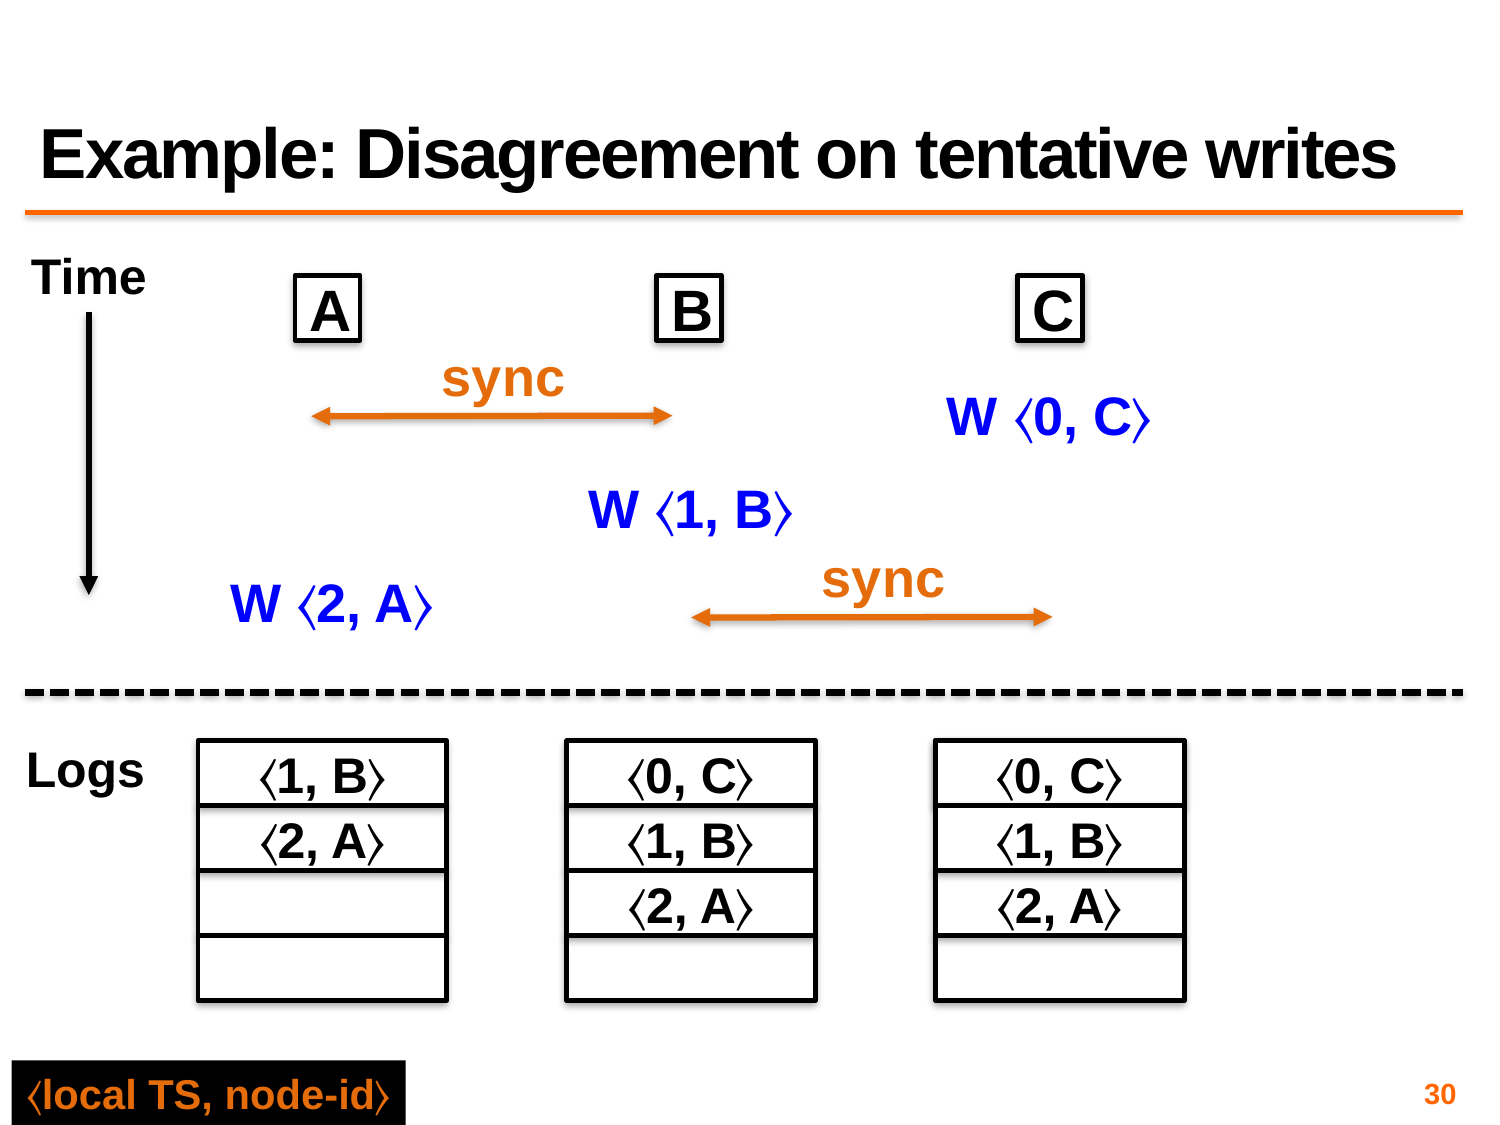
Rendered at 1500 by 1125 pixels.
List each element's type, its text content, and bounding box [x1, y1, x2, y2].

text_box 〈1, B〉 [935, 805, 1185, 871]
text_box Logs [10, 729, 160, 805]
text_box 〈1, B〉 [197, 740, 448, 806]
text_box [566, 942, 816, 1001]
text_box B [656, 275, 722, 341]
text_box 〈local TS, node-id〉 [11, 1060, 406, 1125]
text_box 〈2, A〉 [197, 812, 448, 871]
title Example: Disagreement on tentative writes [24, 24, 1463, 201]
text_box [935, 942, 1185, 1001]
text_box 〈0, C〉 [935, 740, 1185, 805]
text_box sync [426, 334, 581, 414]
text_box W 〈2, A〉 [215, 561, 450, 642]
text_box A [294, 275, 361, 341]
text_box [197, 935, 448, 1001]
text_box C [1017, 275, 1083, 341]
text_box [197, 877, 448, 935]
text_box 〈2, A〉 [566, 870, 816, 936]
text_box 〈0, C〉 [566, 740, 816, 806]
text_box W 〈0, C〉 [932, 373, 1168, 454]
slide_number 30 [1112, 1074, 1463, 1110]
text_box Time [15, 237, 162, 313]
text_box 〈2, A〉 [935, 877, 1185, 936]
text_box W 〈1, B〉 [573, 467, 810, 548]
text_box sync [806, 536, 961, 615]
text_box 〈1, B〉 [566, 812, 816, 870]
